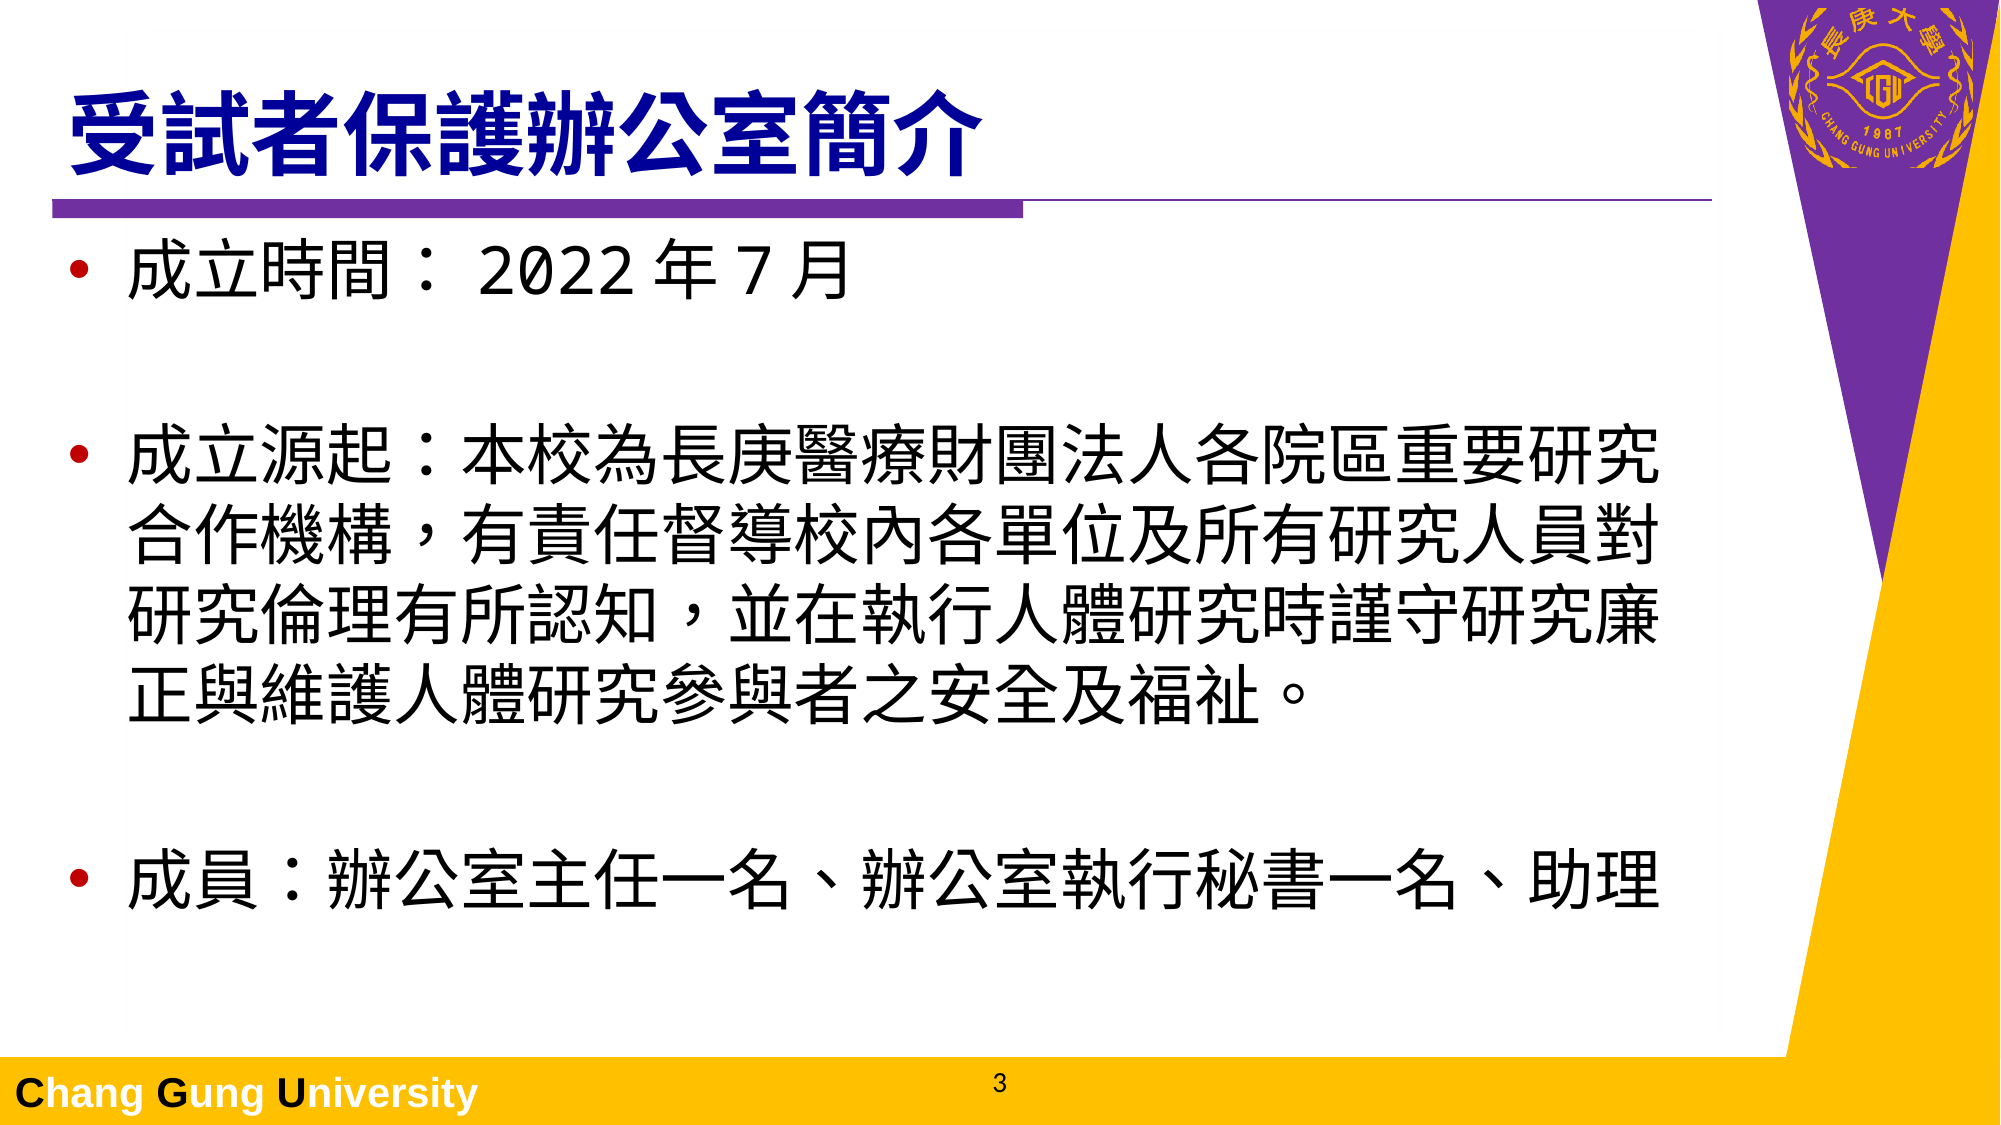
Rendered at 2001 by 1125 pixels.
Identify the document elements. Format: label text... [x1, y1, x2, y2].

list 成立時間：2022年7月 成立源起：本校為長庚醫療財團法人各院區重要研究合作機構，有責任督導校內各單位及所有研究人員對研究倫理有所認知，並在執行人體研究時謹守研究廉正與維護人體研究參與者之安全及福祉。 成員：辦公室主任一名、辦公室執行秘書一名、助理 [52, 220, 1712, 1058]
title 受試者保護辦公室簡介 [52, 59, 1712, 196]
picture [1789, 8, 1973, 168]
slide_number 2 [793, 1060, 1207, 1102]
